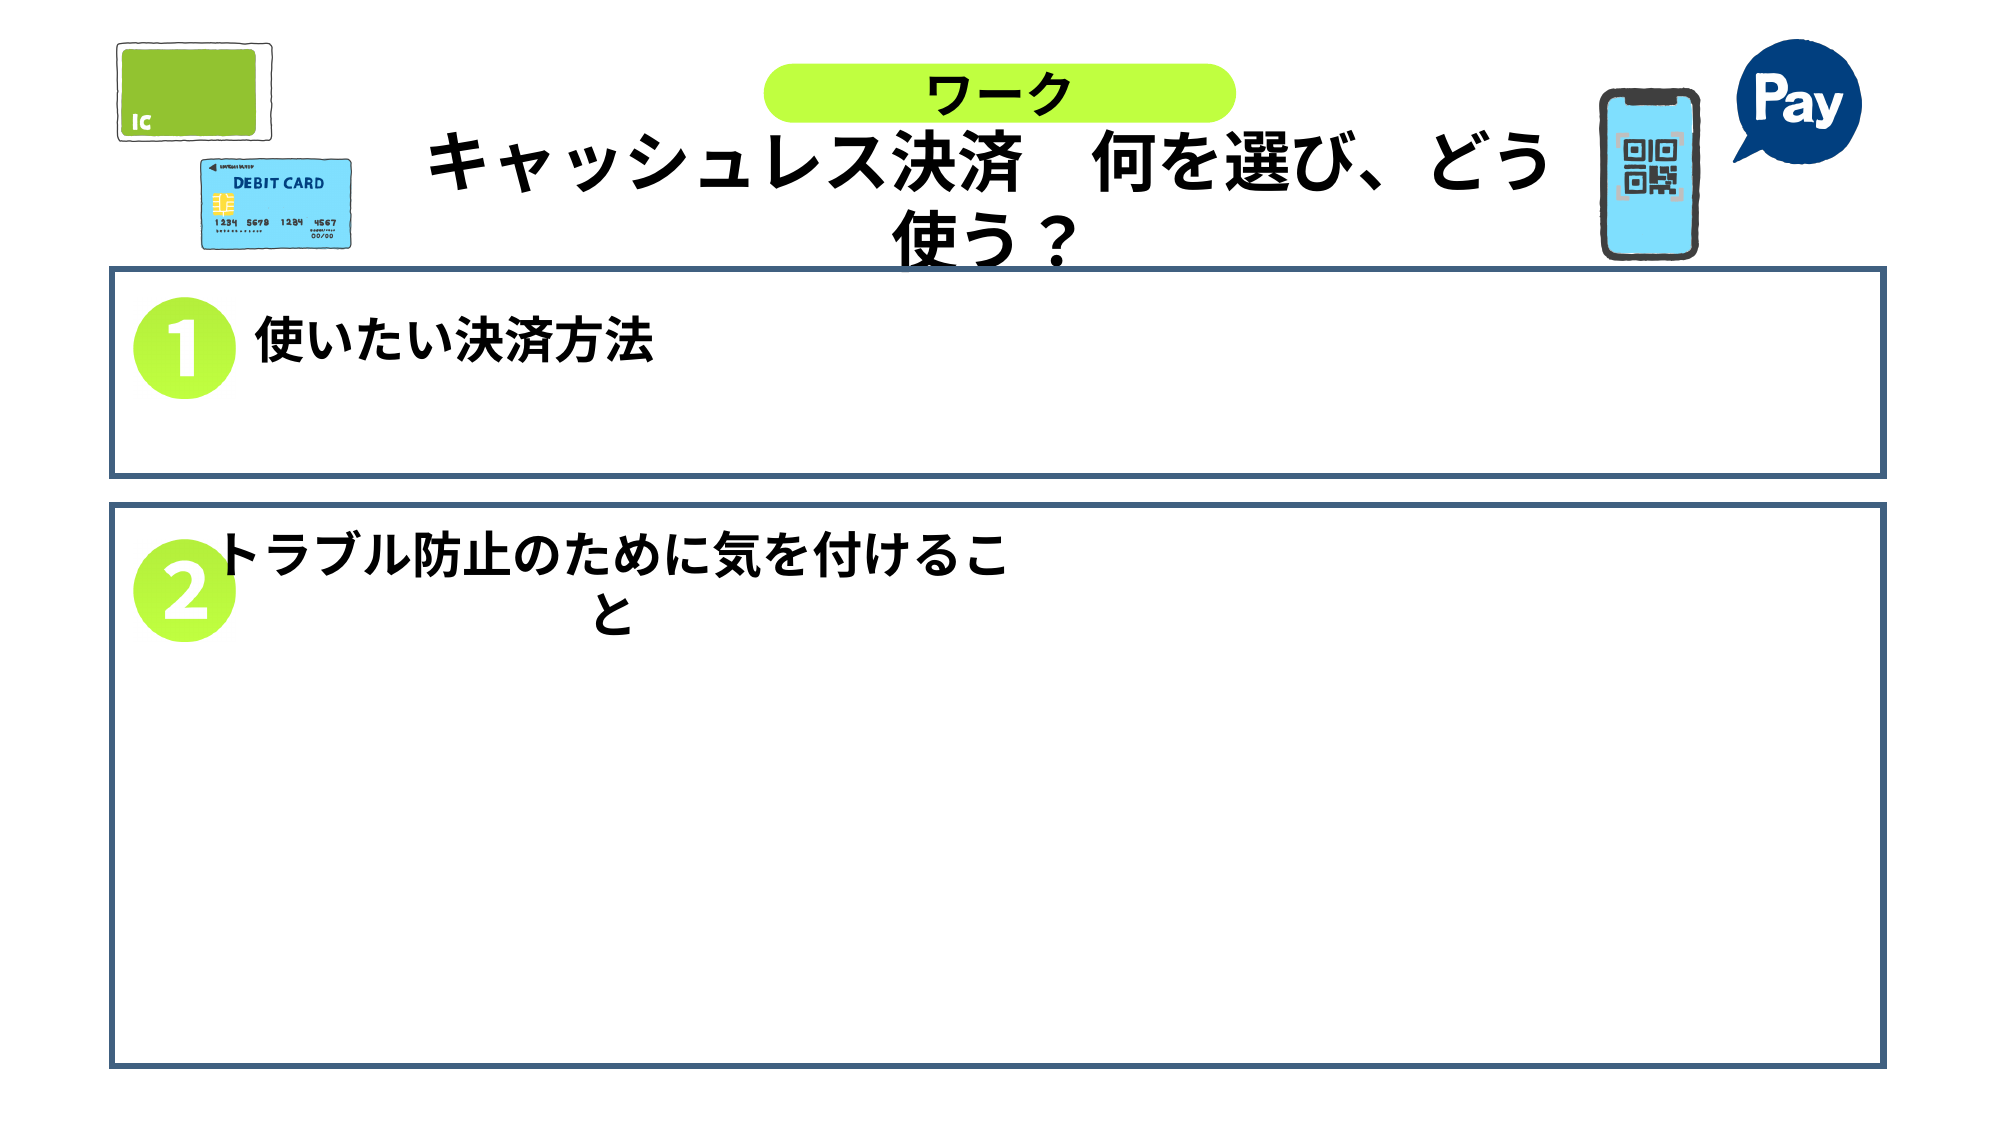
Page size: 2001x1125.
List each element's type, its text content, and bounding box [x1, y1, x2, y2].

picture [133, 539, 236, 642]
picture [133, 297, 236, 399]
text_box 使いたい決済方法 [239, 301, 1109, 376]
text_box トラブル防止のために気を付けること [174, 516, 1051, 652]
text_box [116, 42, 352, 250]
picture [1599, 39, 1862, 261]
text_box [111, 268, 1885, 477]
text_box キャッシュレス決済 何を選び、どう使う？ [400, 112, 1582, 268]
text_box [111, 504, 1885, 1067]
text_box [704, 63, 1296, 123]
